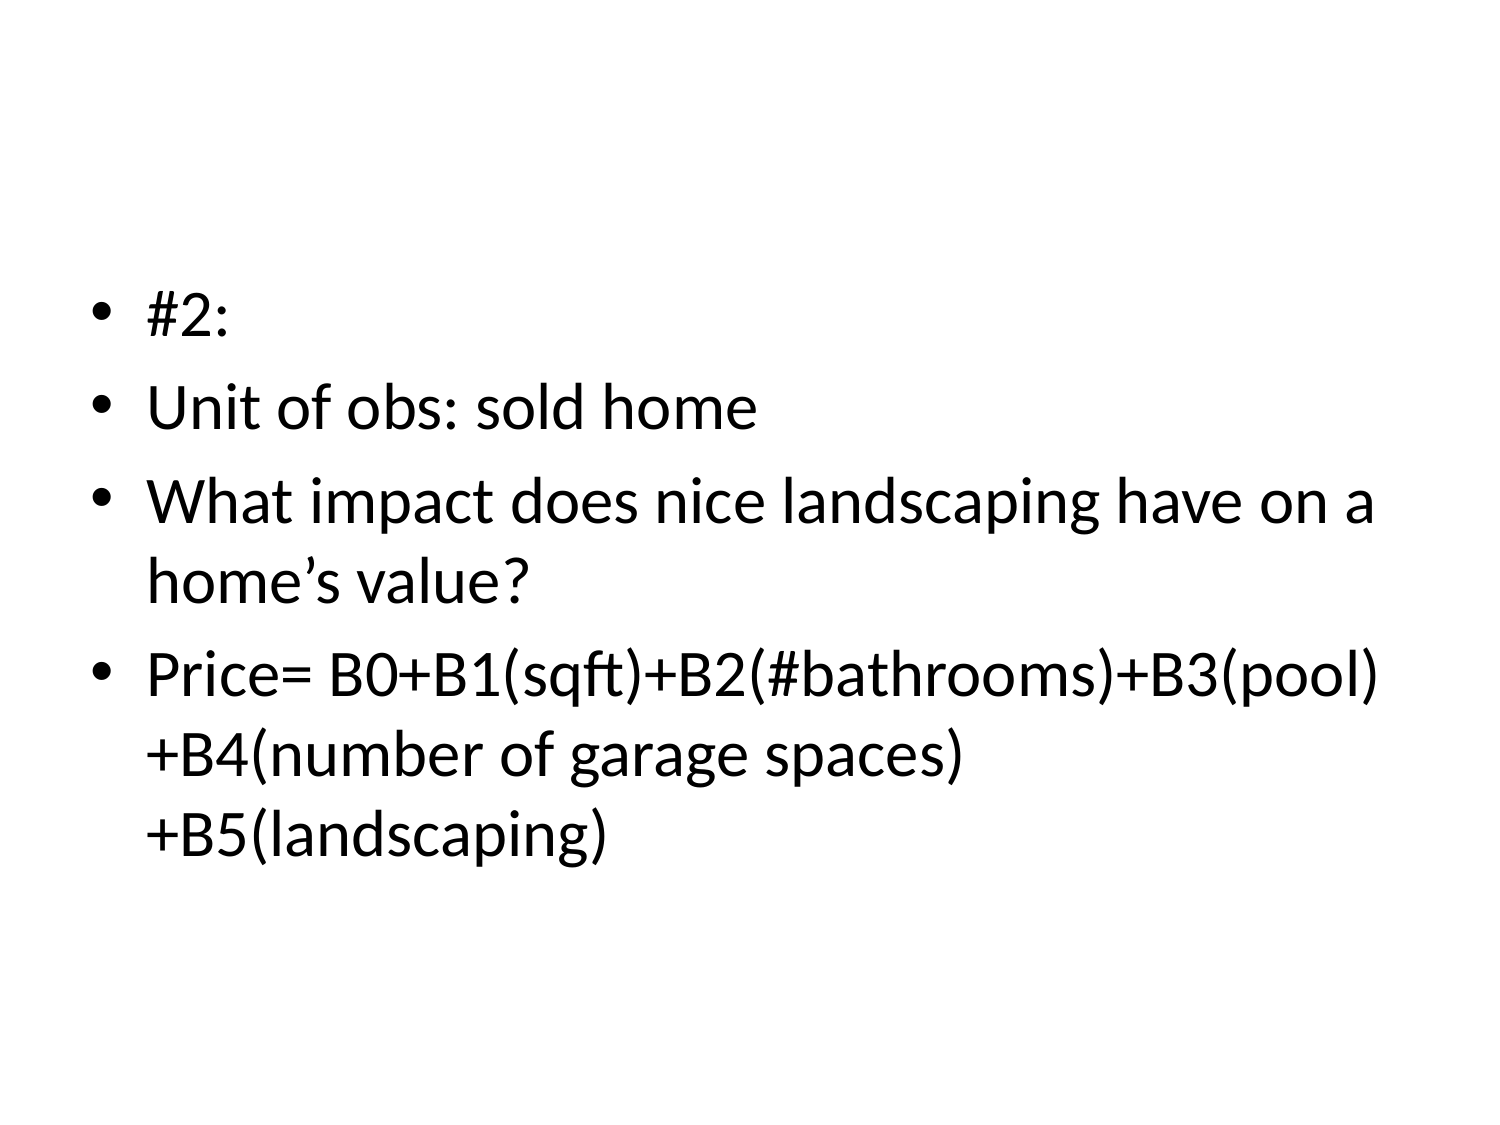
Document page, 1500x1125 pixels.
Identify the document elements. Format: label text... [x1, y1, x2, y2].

list #2: Unit of obs: sold home What impact does nice landscaping have on a home’s value? Price= B0+B1(sqft)+B2(#bathrooms)+B3(pool)+B4(number of garage spaces)+B5(landscaping) [75, 262, 1425, 1005]
